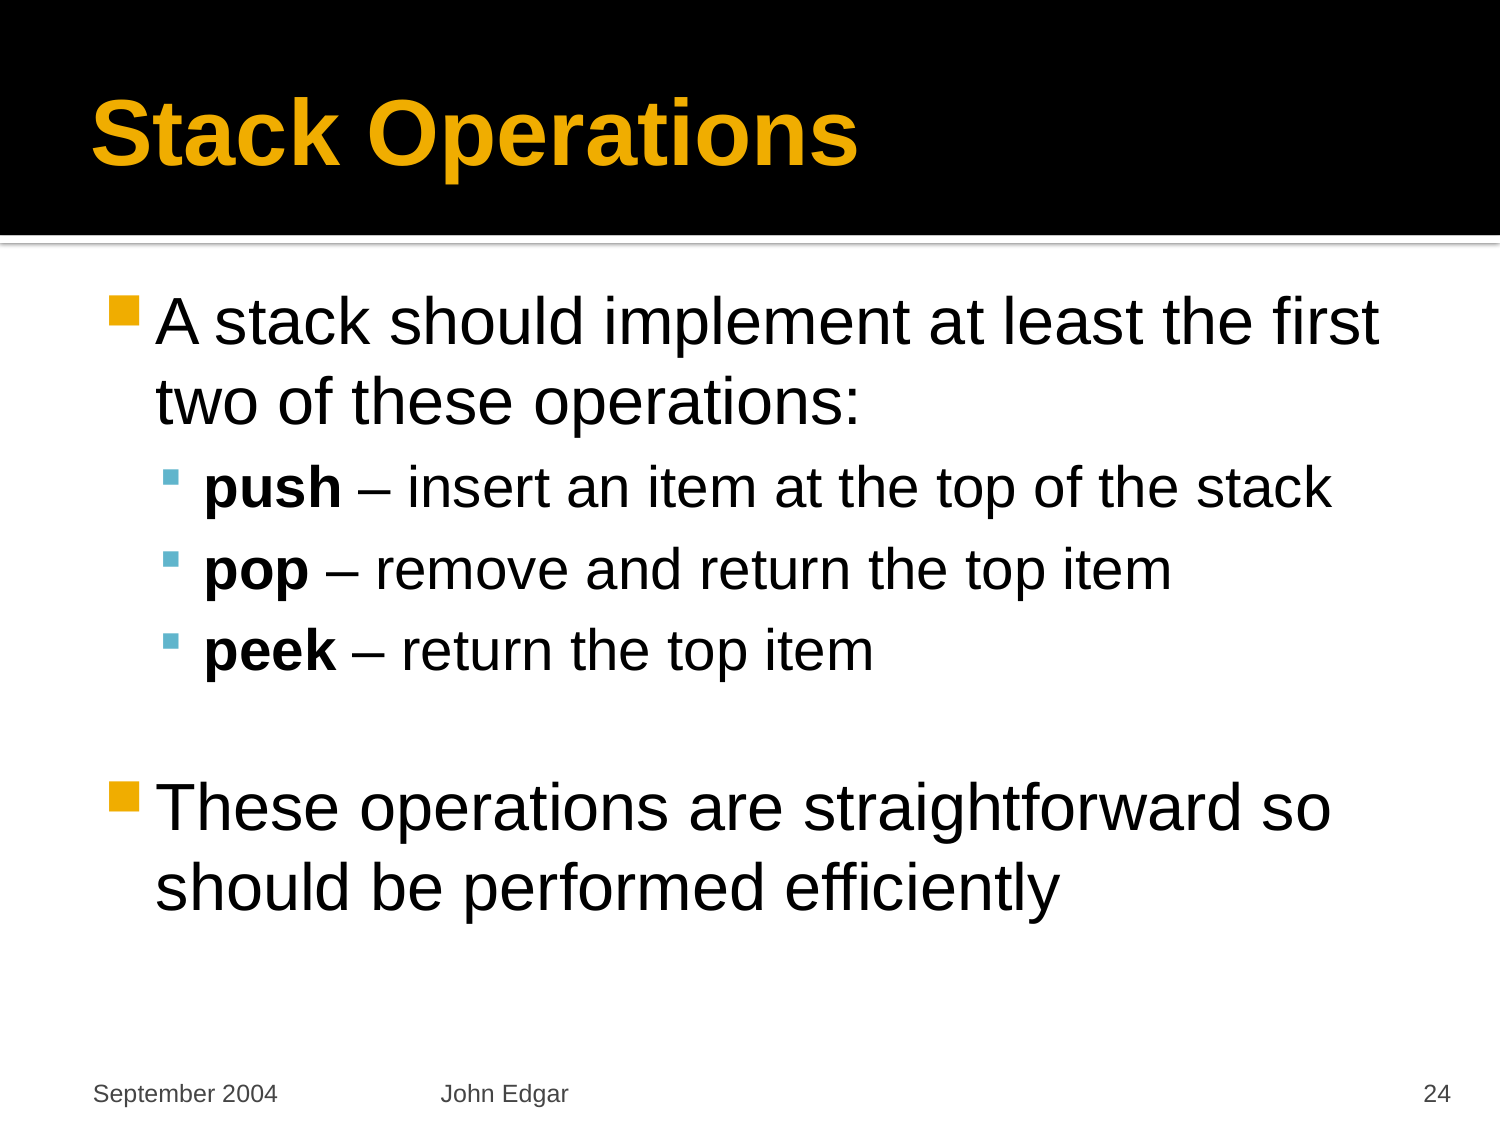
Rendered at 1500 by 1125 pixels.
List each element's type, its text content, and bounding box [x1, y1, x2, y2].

slide_number 24 [1345, 1062, 1467, 1108]
footer John Edgar [433, 1062, 1337, 1108]
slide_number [75, 1062, 425, 1108]
title Stack Operations [75, 25, 1425, 231]
list A stack should implement at least the first two of these operations: push – insert an item at the top of the stack pop – remove and return the top item peek – return the top item These operations are straightforward so should be performed efficiently [74, 262, 1426, 982]
